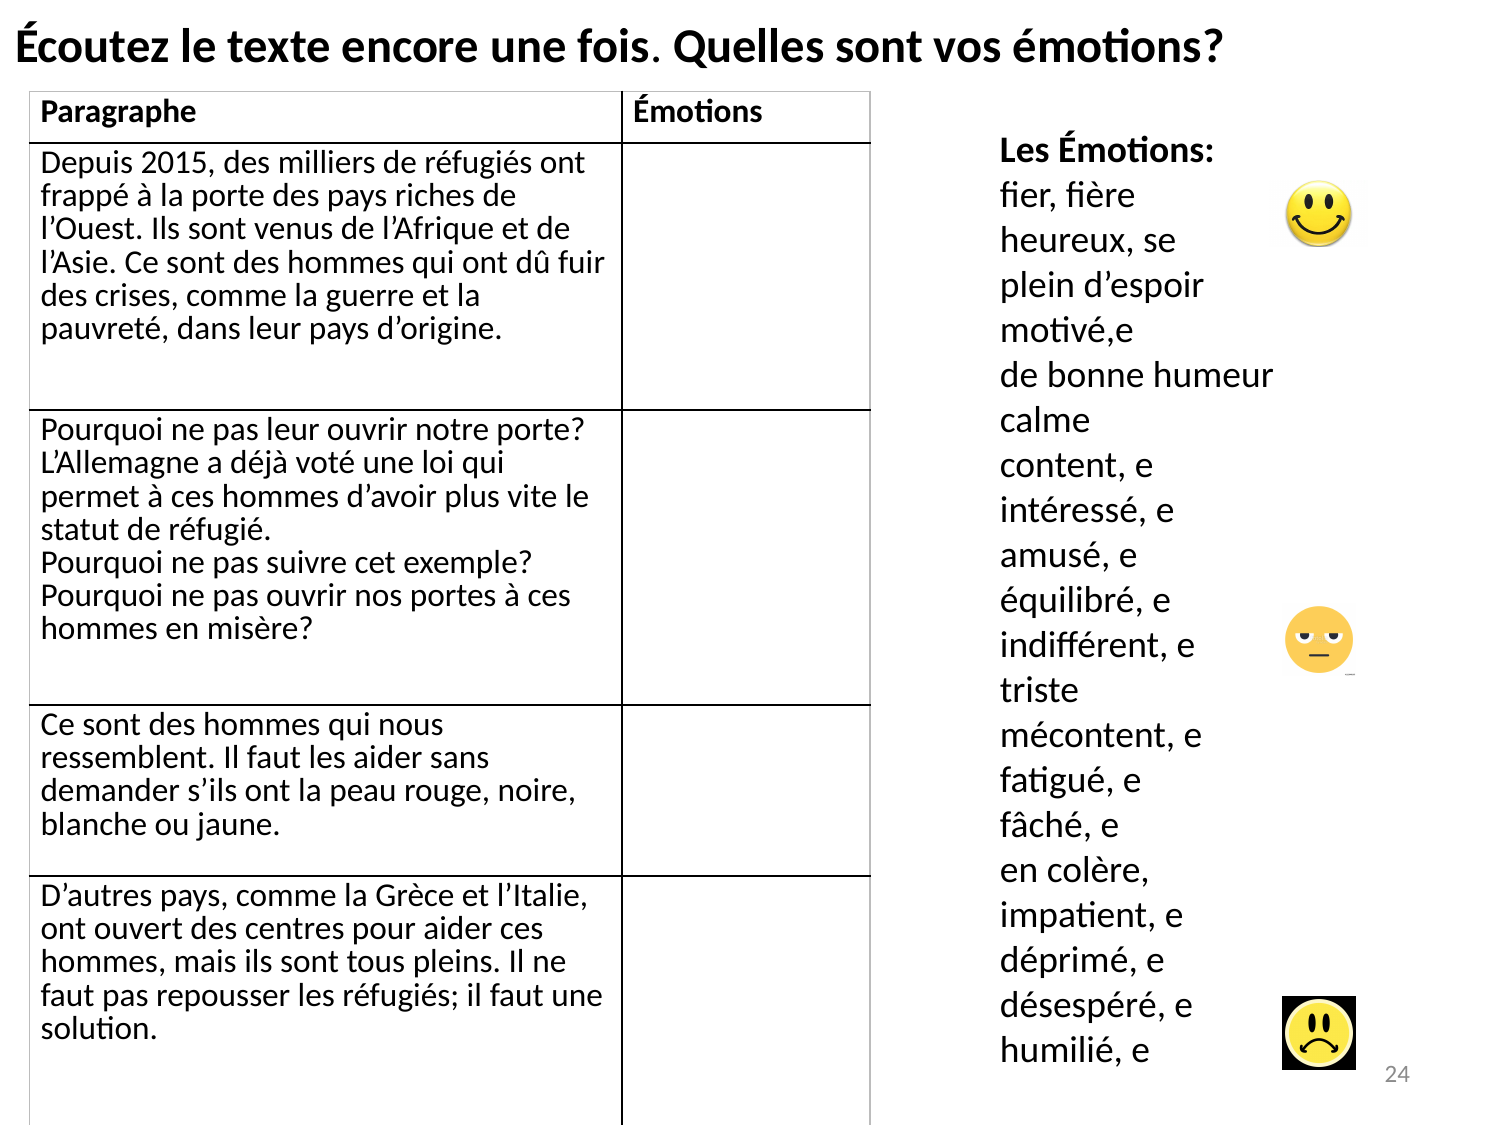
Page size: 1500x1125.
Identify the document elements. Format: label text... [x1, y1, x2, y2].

title Écoutez le texte encore une fois. Quelles sont vos émotions? [0, 6, 1500, 80]
table_cell [623, 706, 869, 875]
table_cell Ce sont des hommes qui nous ressemblent. Il faut les aider sans demander s’ils ont la peau rouge, noire, blanche ou jaune. [30, 706, 621, 875]
text_box Les Émotions: fier, fière heureux, se plein d’espoir motivé,e de bonne humeur calme content, e intéressé, e amusé, e équilibré, e indifférent, e triste mécontent, e fatigué, e fâché, e en colère, impatient, e déprimé, e désespéré, e humilié, e [985, 118, 1400, 1078]
table_cell D’autres pays, comme la Grèce et l’Italie, ont ouvert des centres pour aider ces hommes, mais ils sont tous pleins. Il ne faut pas repousser les réfugiés; il faut une solution. [30, 877, 621, 1125]
picture [1282, 602, 1356, 677]
picture [1269, 180, 1368, 247]
table_header Paragraphe [30, 92, 621, 142]
table_cell Pourquoi ne pas leur ouvrir notre porte? L’Allemagne a déjà voté une loi qui permet à ces hommes d’avoir plus vite le statut de réfugié. Pourquoi ne pas suivre cet exemple? Pourquoi ne pas ouvrir nos portes à ces hommes en misère? [30, 411, 621, 704]
table_header Émotions [623, 92, 869, 142]
slide_number 24 [1074, 1042, 1425, 1103]
table_cell [623, 877, 869, 1125]
table_cell [623, 144, 869, 409]
table_cell [623, 411, 869, 704]
table_cell Depuis 2015, des milliers de réfugiés ont frappé à la porte des pays riches de l’Ouest. Ils sont venus de l’Afrique et de l’Asie. Ce sont des hommes qui ont dû fuir des crises, comme la guerre et la pauvreté, dans leur pays d’origine. [30, 144, 621, 409]
picture [1282, 996, 1356, 1070]
